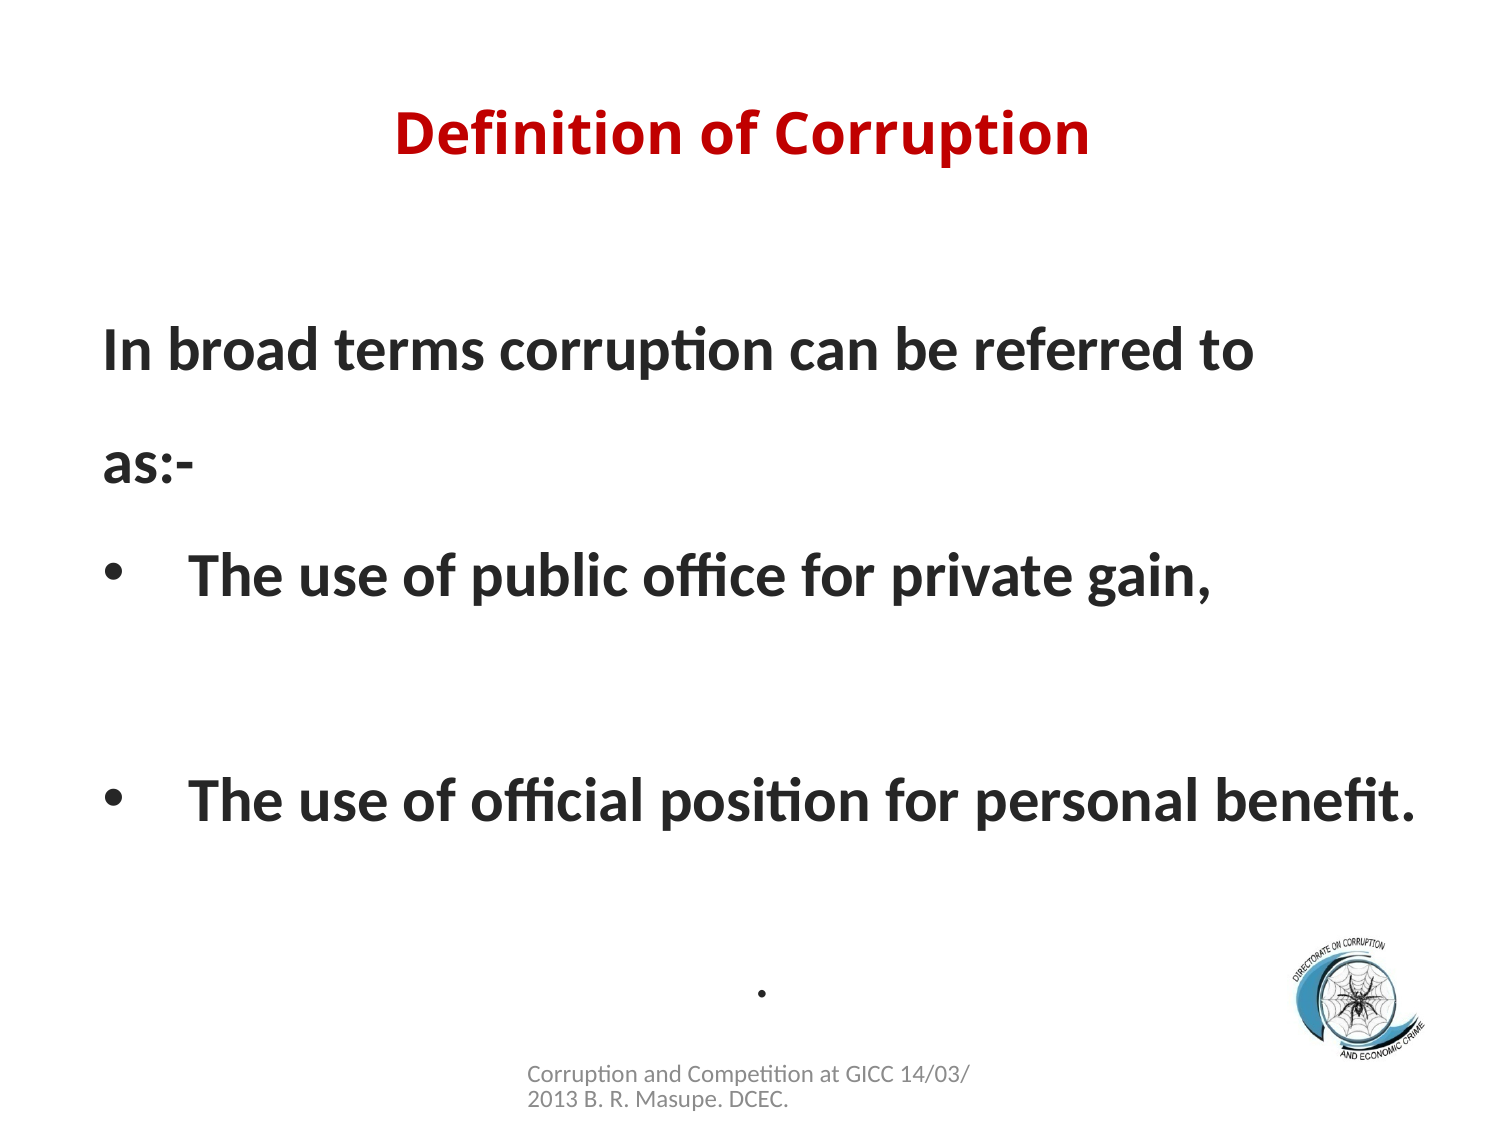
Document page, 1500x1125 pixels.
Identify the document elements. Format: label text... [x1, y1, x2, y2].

footer Corruption and Competition at GICC 14/03/2013 B. R. Masupe. DCEC. [512, 1042, 988, 1103]
picture [1287, 924, 1426, 1063]
title Definition of Corruption [37, 24, 1450, 238]
subtitle In broad terms corruption can be referred to as:- The use of public office for private gain, The use of official position for personal benefit. . [87, 262, 1438, 1088]
